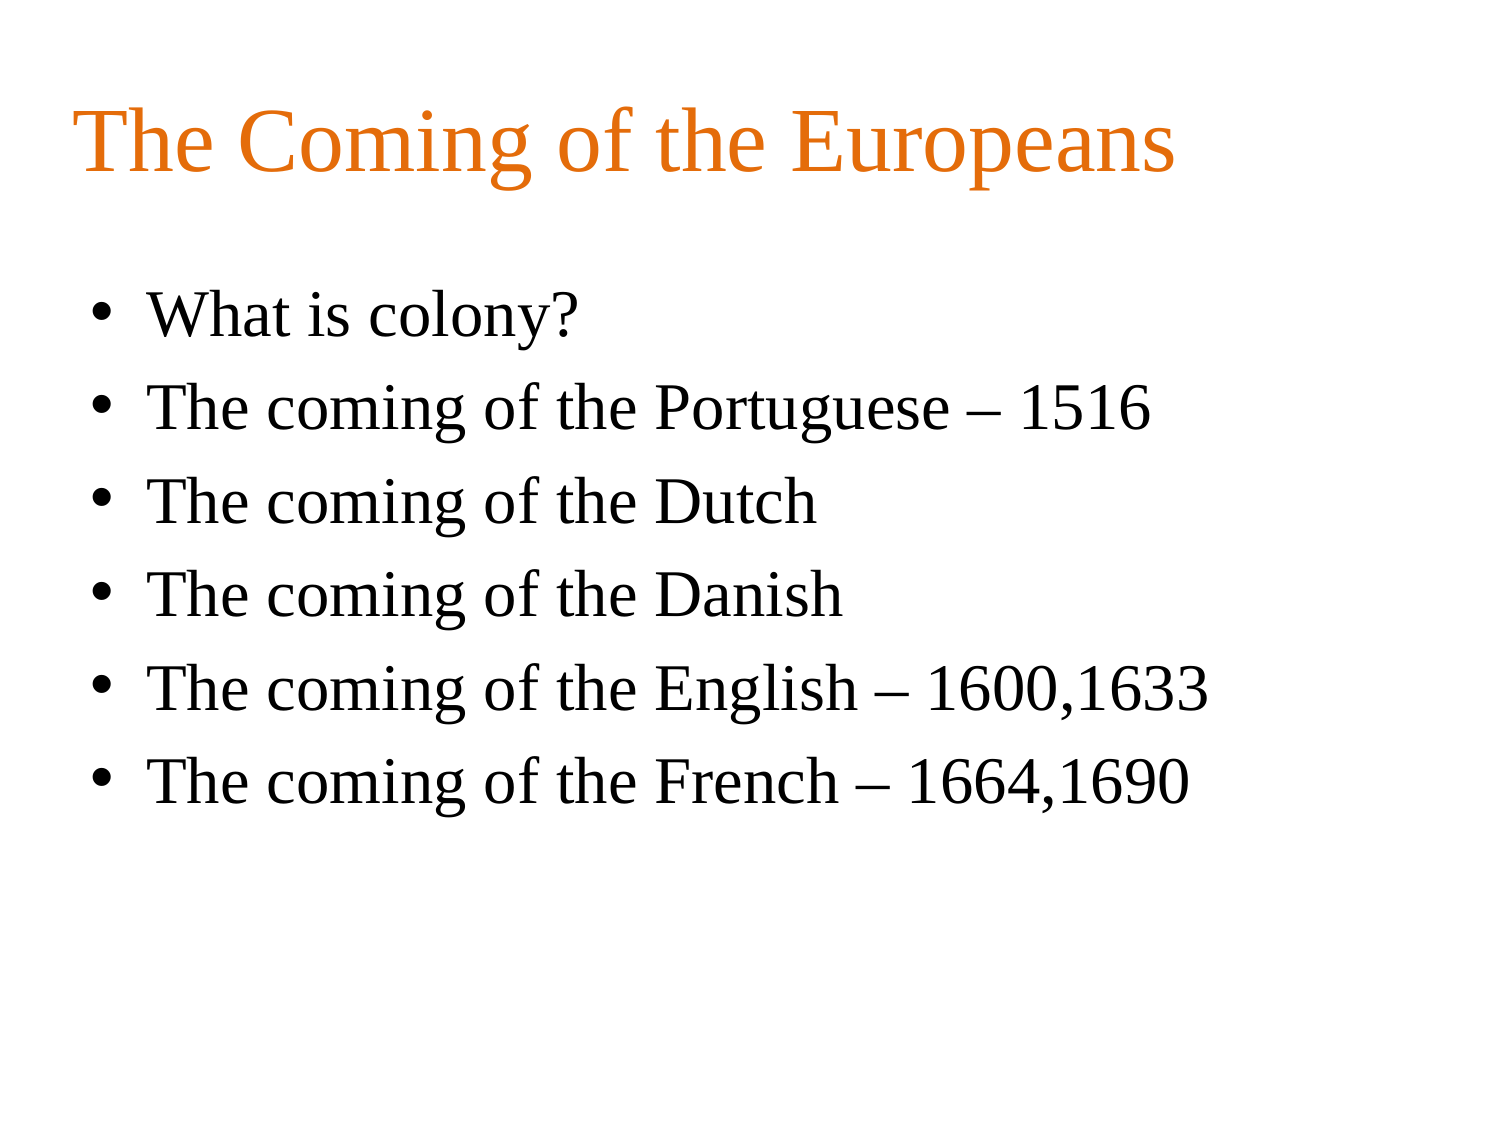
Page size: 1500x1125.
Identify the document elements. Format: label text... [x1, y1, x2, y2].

title The Coming of the Europeans [0, 37, 1425, 233]
list What is colony? The coming of the Portuguese – 1516 The coming of the Dutch The coming of the Danish The coming of the English – 1600,1633 The coming of the French – 1664,1690 [75, 262, 1425, 1005]
